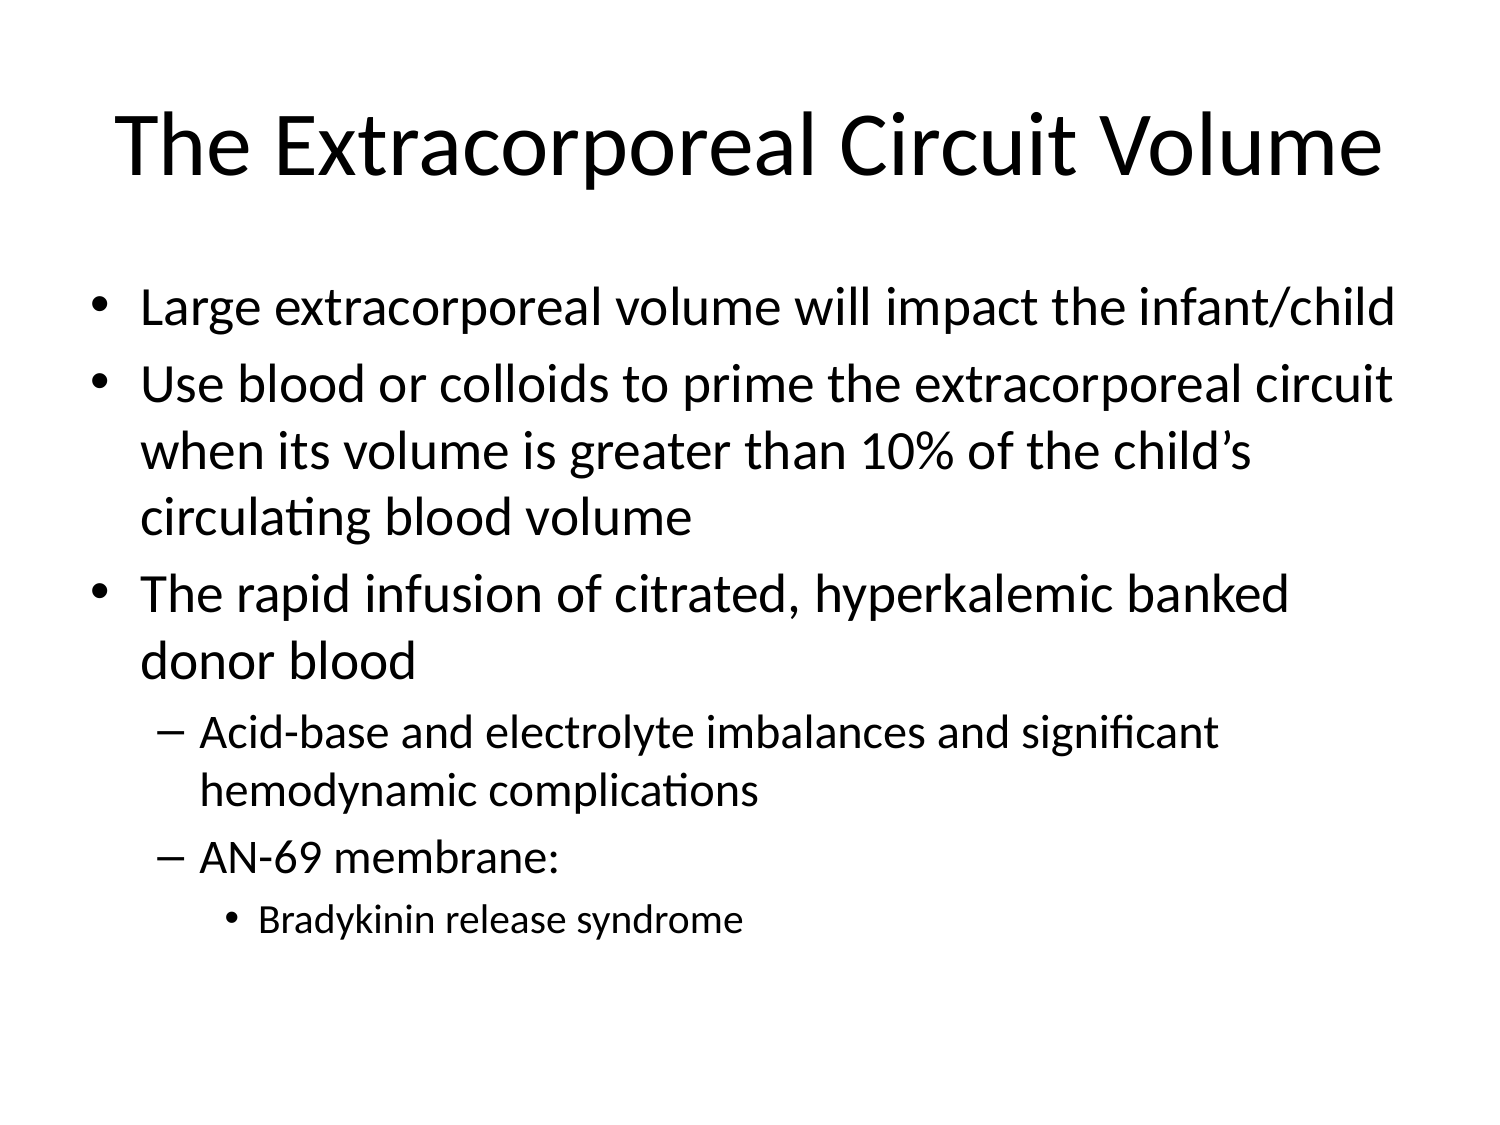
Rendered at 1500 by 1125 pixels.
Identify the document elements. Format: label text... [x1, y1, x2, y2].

list Large extracorporeal volume will impact the infant/child Use blood or colloids to prime the extracorporeal circuit when its volume is greater than 10% of the child’s circulating blood volume The rapid infusion of citrated, hyperkalemic banked donor blood Acid-base and electrolyte imbalances and significant hemodynamic complications AN-69 membrane: Bradykinin release syndrome [75, 262, 1425, 1005]
title The Extracorporeal Circuit Volume [75, 45, 1425, 233]
